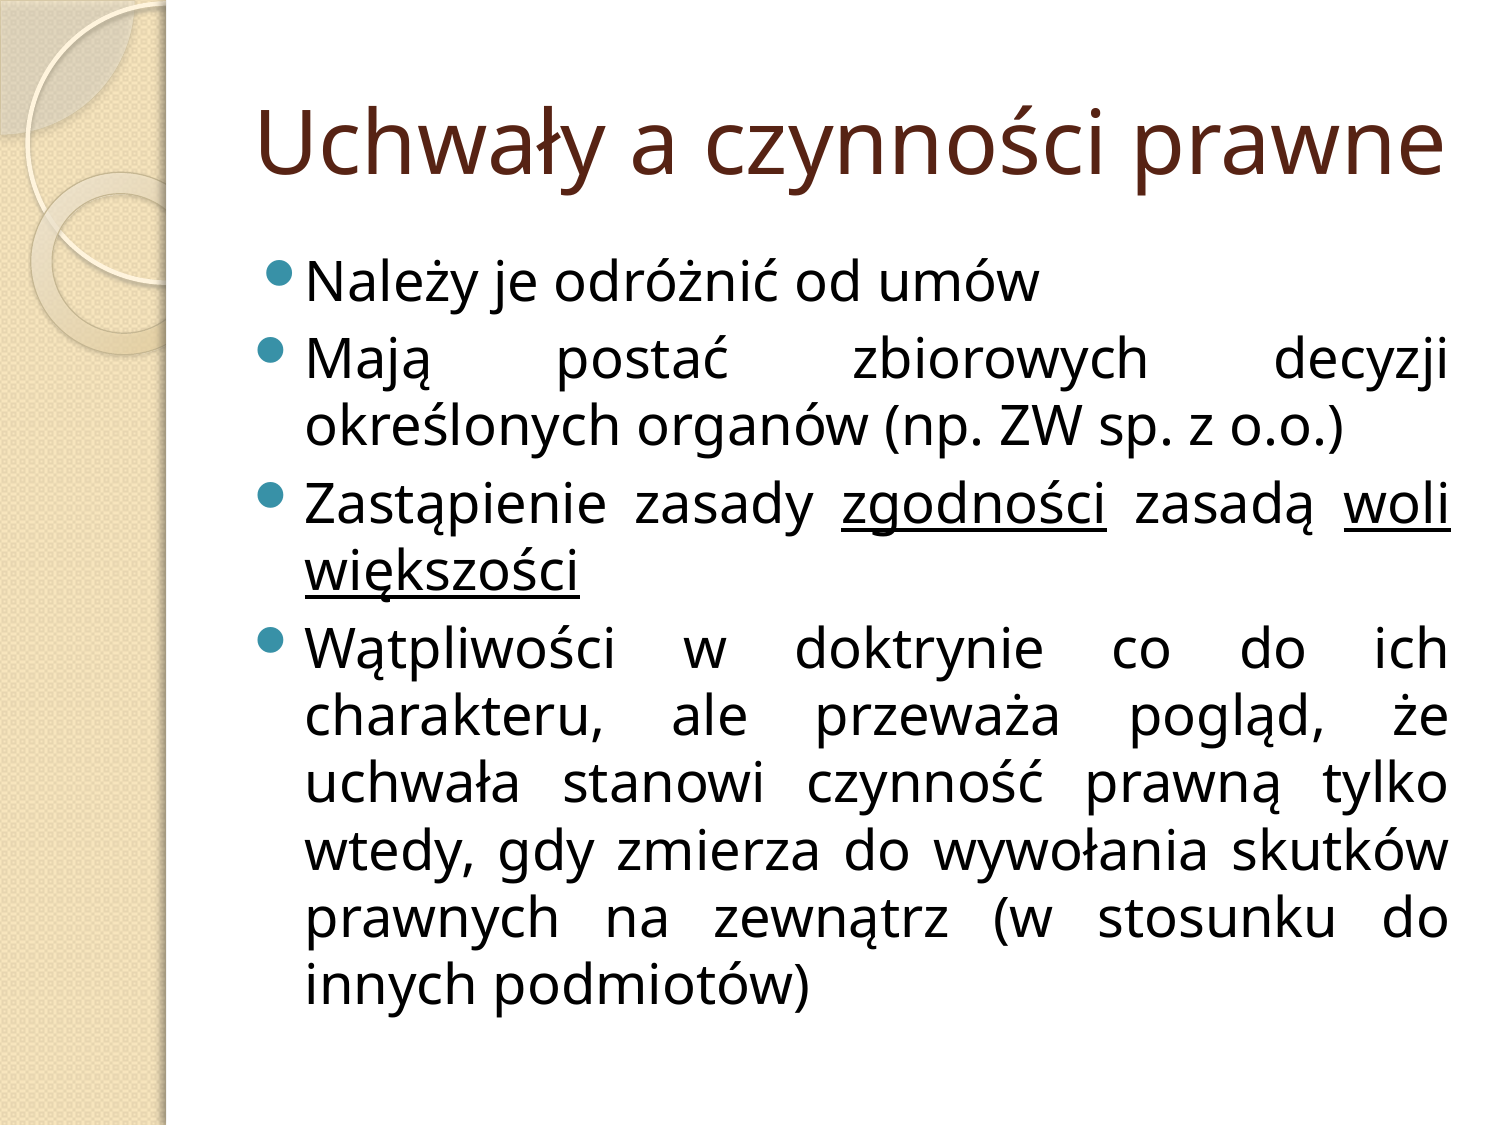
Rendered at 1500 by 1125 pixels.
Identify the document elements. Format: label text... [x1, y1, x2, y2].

list Należy je odróżnić od umów Mają postać zbiorowych decyzji określonych organów (np. ZW sp. z o.o.) Zastąpienie zasady zgodności zasadą woli większości Wątpliwości w doktrynie co do ich charakteru, ale przeważa pogląd, że uchwała stanowi czynność prawną tylko wtedy, gdy zmierza do wywołania skutków prawnych na zewnątrz (w stosunku do innych podmiotów) [235, 237, 1466, 1025]
title Uchwały a czynności prawne [235, 45, 1466, 233]
